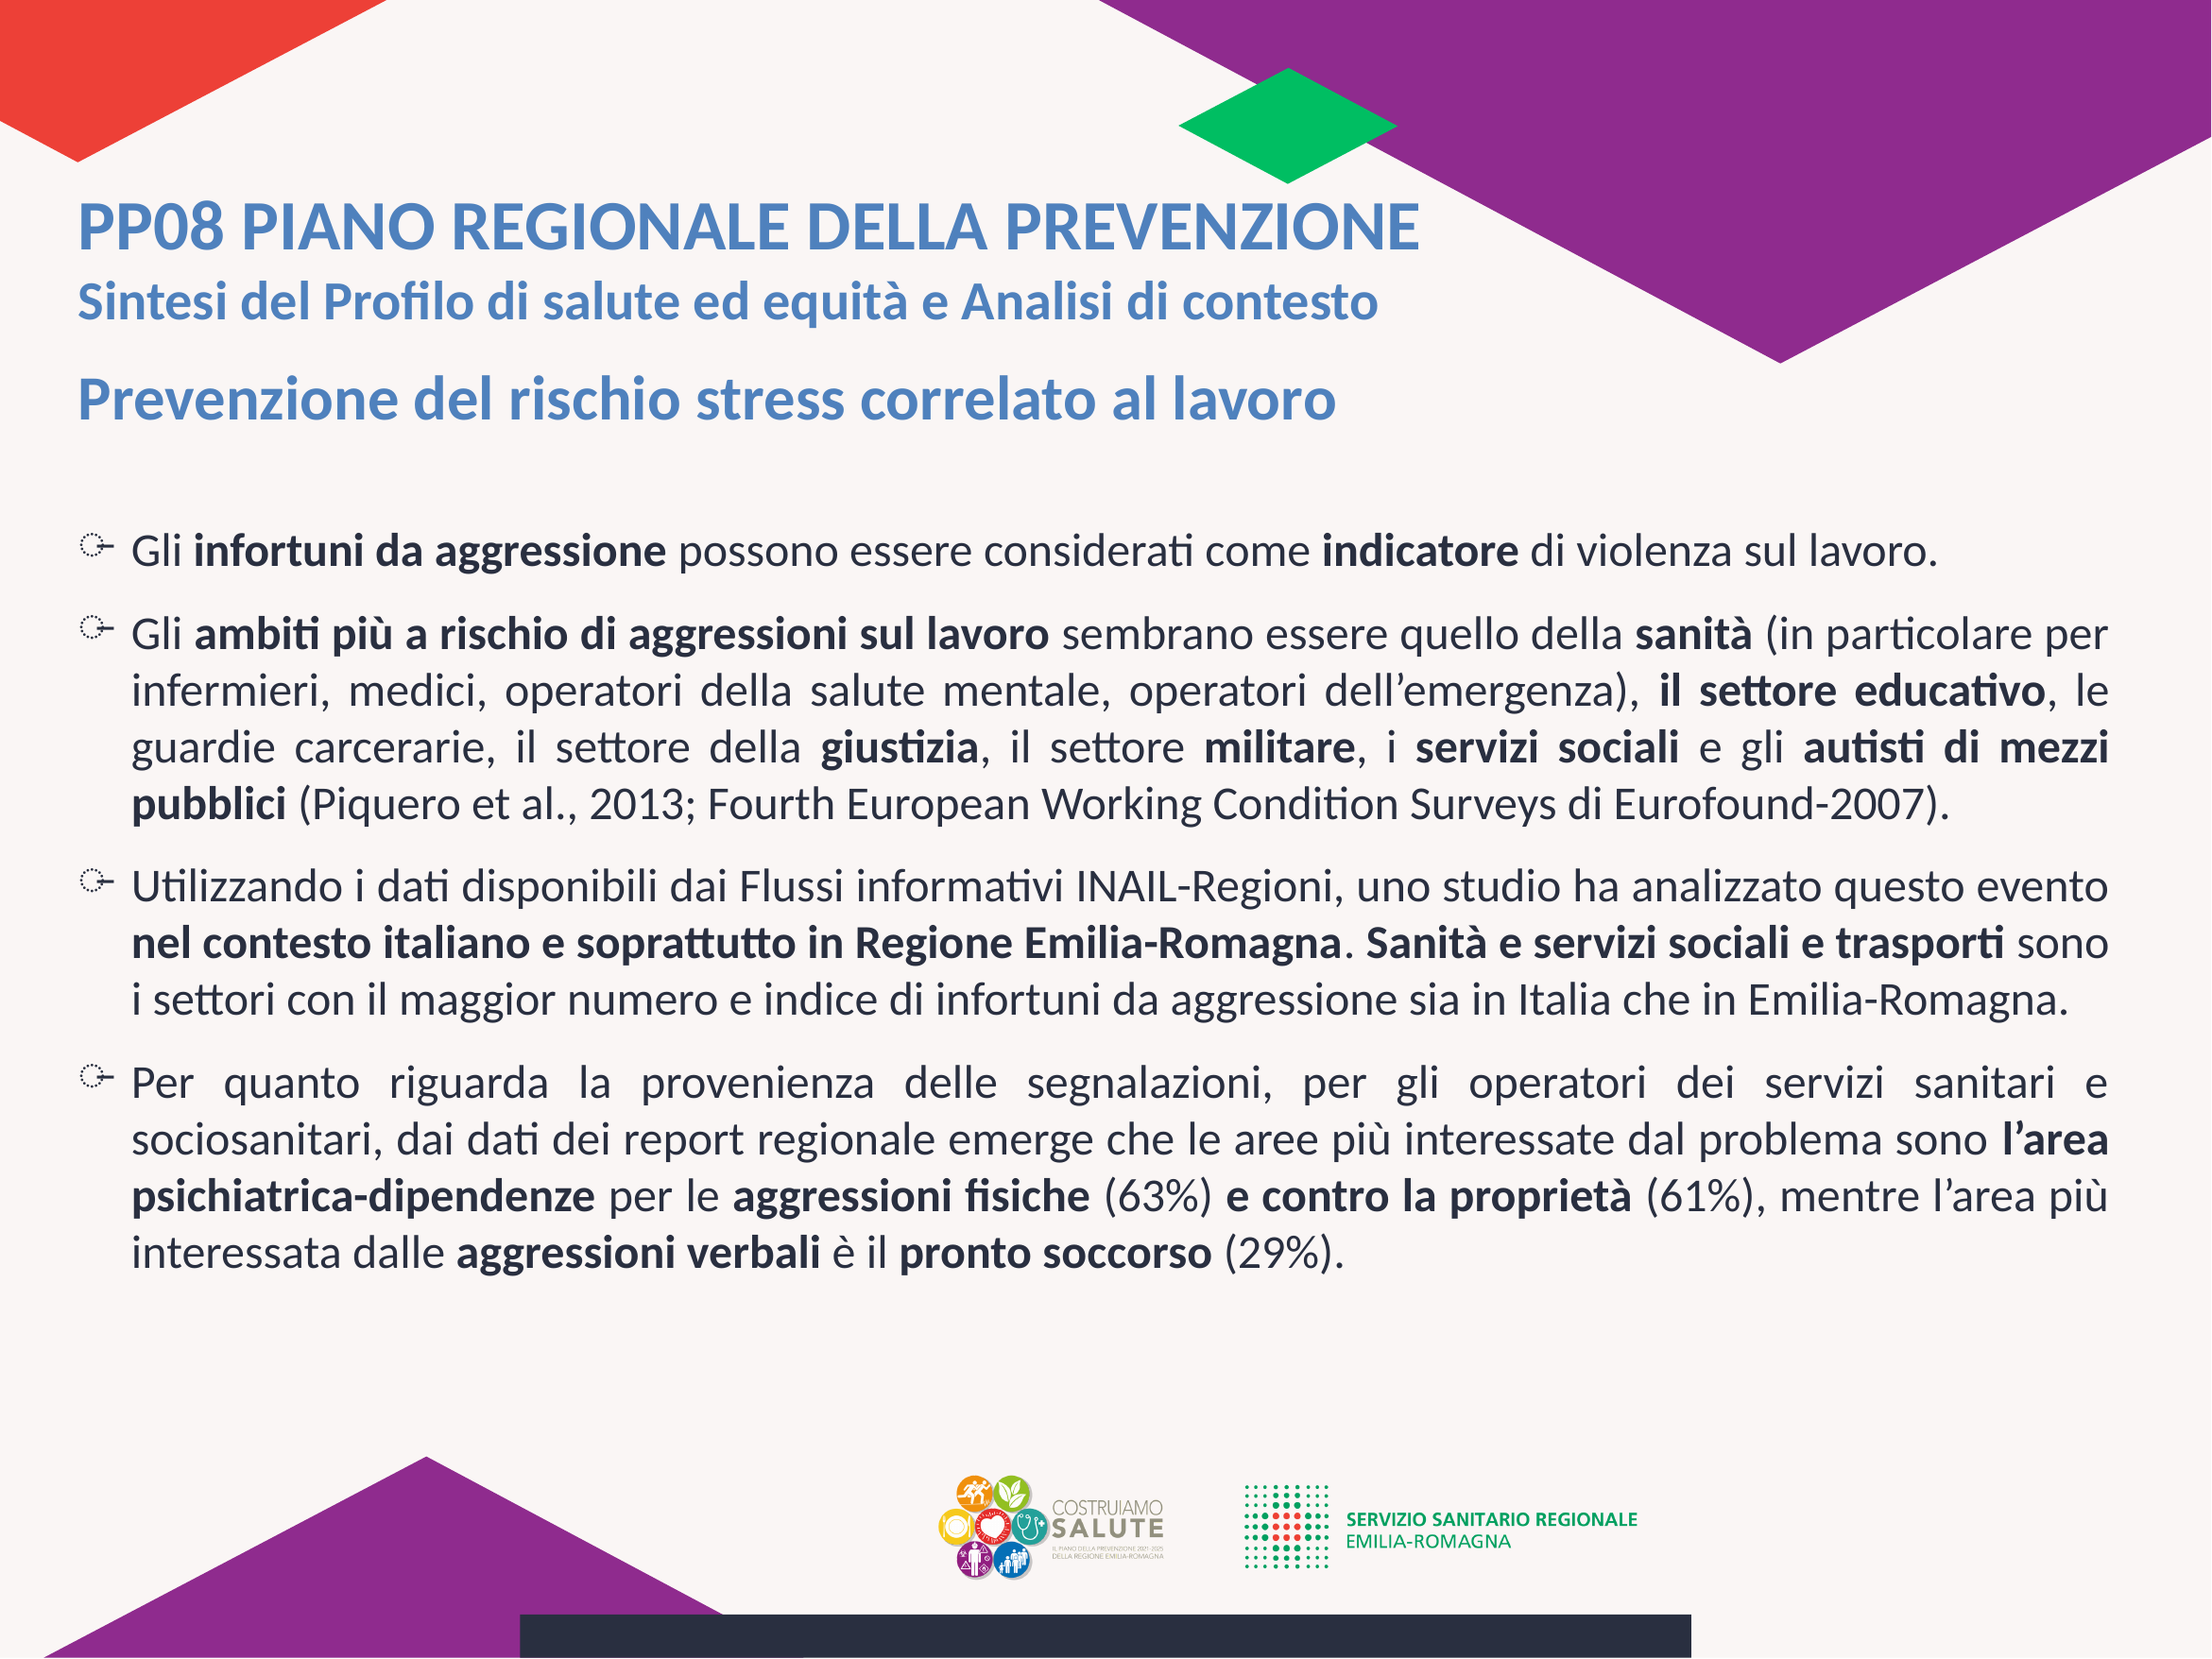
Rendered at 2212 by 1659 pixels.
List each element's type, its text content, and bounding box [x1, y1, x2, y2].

list Gli infortuni da aggressione possono essere considerati come indicatore di violenza sul lavoro. Gli ambiti più a rischio di aggressioni sul lavoro sembrano essere quello della sanità (in particolare per infermieri, medici, operatori della salute mentale, operatori dell’emergenza), il settore educativo, le guardie carcerarie, il settore della giustizia, il settore militare, i servizi sociali e gli autisti di mezzi pubblici (Piquero et al., 2013; Fourth European Working Condition Surveys di Eurofound-2007). Utilizzando i dati disponibili dai Flussi informativi INAIL-Regioni, uno studio ha analizzato questo evento nel contesto italiano e soprattutto in Regione Emilia-Romagna. Sanità e servizi sociali e trasporti sono i settori con il maggior numero e indice di infortuni da aggressione sia in Italia che in Emilia-Romagna. Per quanto riguarda la provenienza delle segnalazioni, per gli operatori dei servizi sanitari e sociosanitari, dai dati dei report regionale emerge che le aree più interessate dal problema sono l’area psichiatrica-dipendenze per le aggressioni fisiche (63%) e contro la proprietà (61%), mentre l’area più interessata dalle aggressioni verbali è il pronto soccorso (29%). [77, 462, 2110, 1374]
title PP08 PIANO REGIONALE DELLA PREVENZIONE Sintesi del Profilo di salute ed equità e Analisi di contesto Prevenzione del rischio stress correlato al lavoro [77, 180, 1508, 436]
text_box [520, 1400, 1692, 1658]
